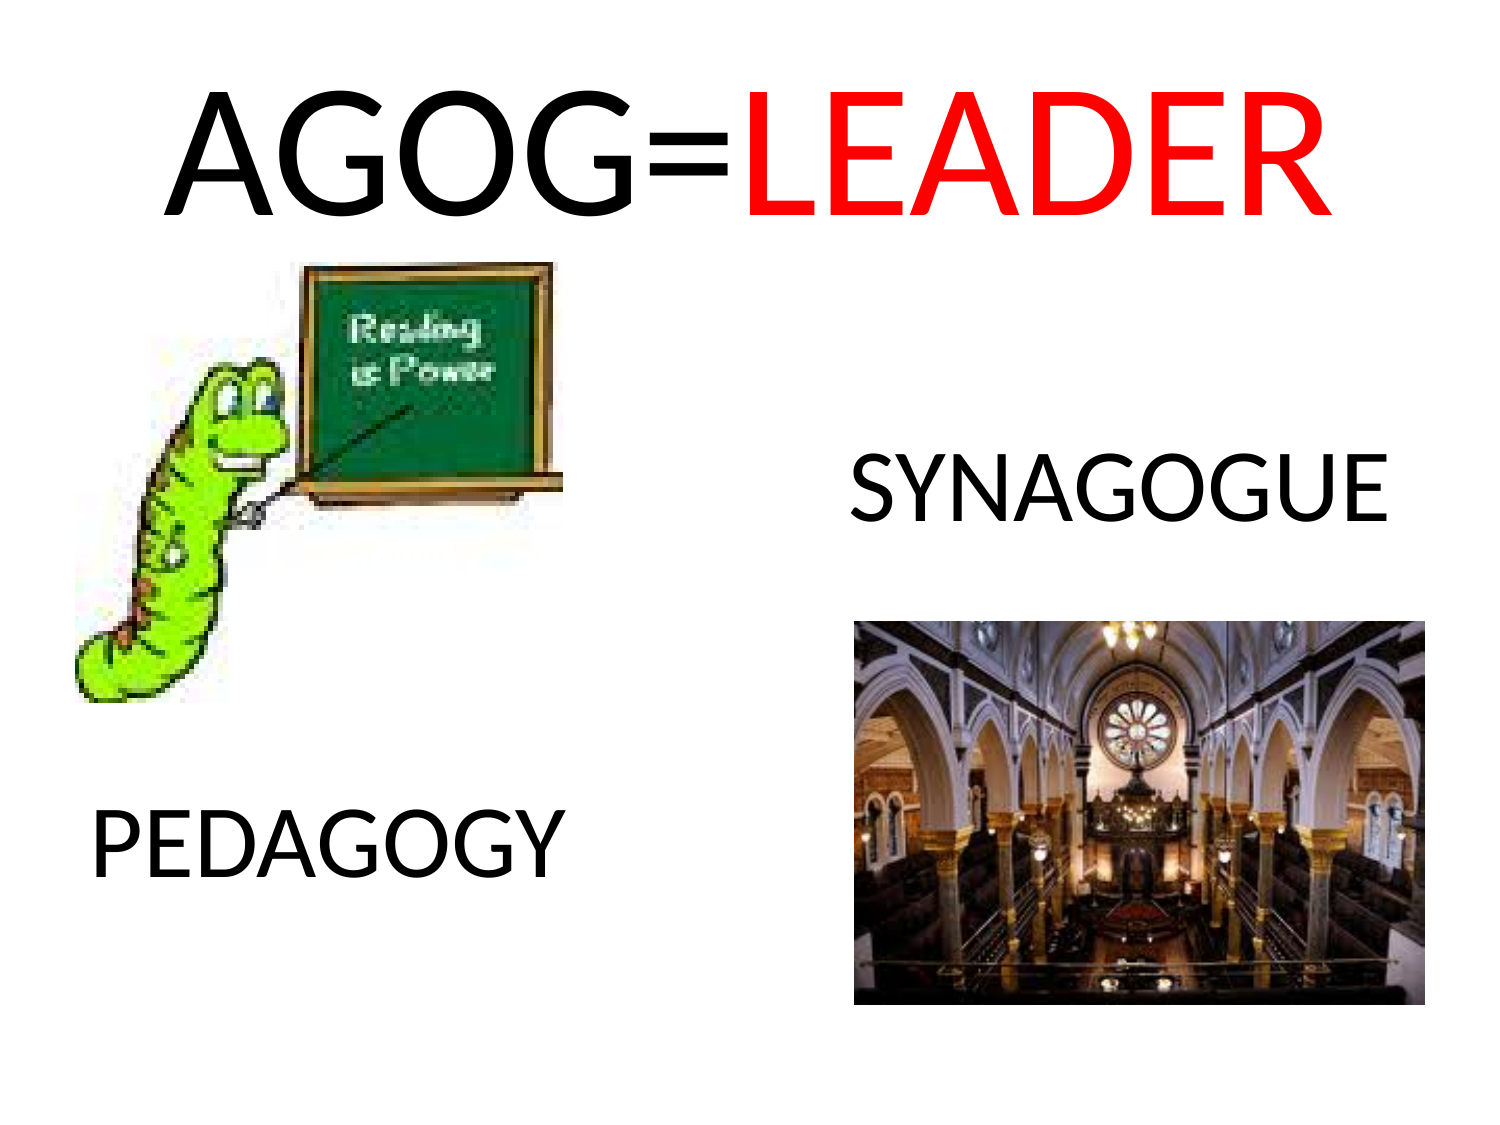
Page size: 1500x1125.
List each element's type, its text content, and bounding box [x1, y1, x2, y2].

title AGOG=LEADER [75, 45, 1425, 233]
text_box PEDAGOGY [75, 766, 664, 906]
text_box SYNAGOGUE [815, 409, 1425, 550]
picture [853, 621, 1426, 1006]
picture [74, 262, 563, 703]
